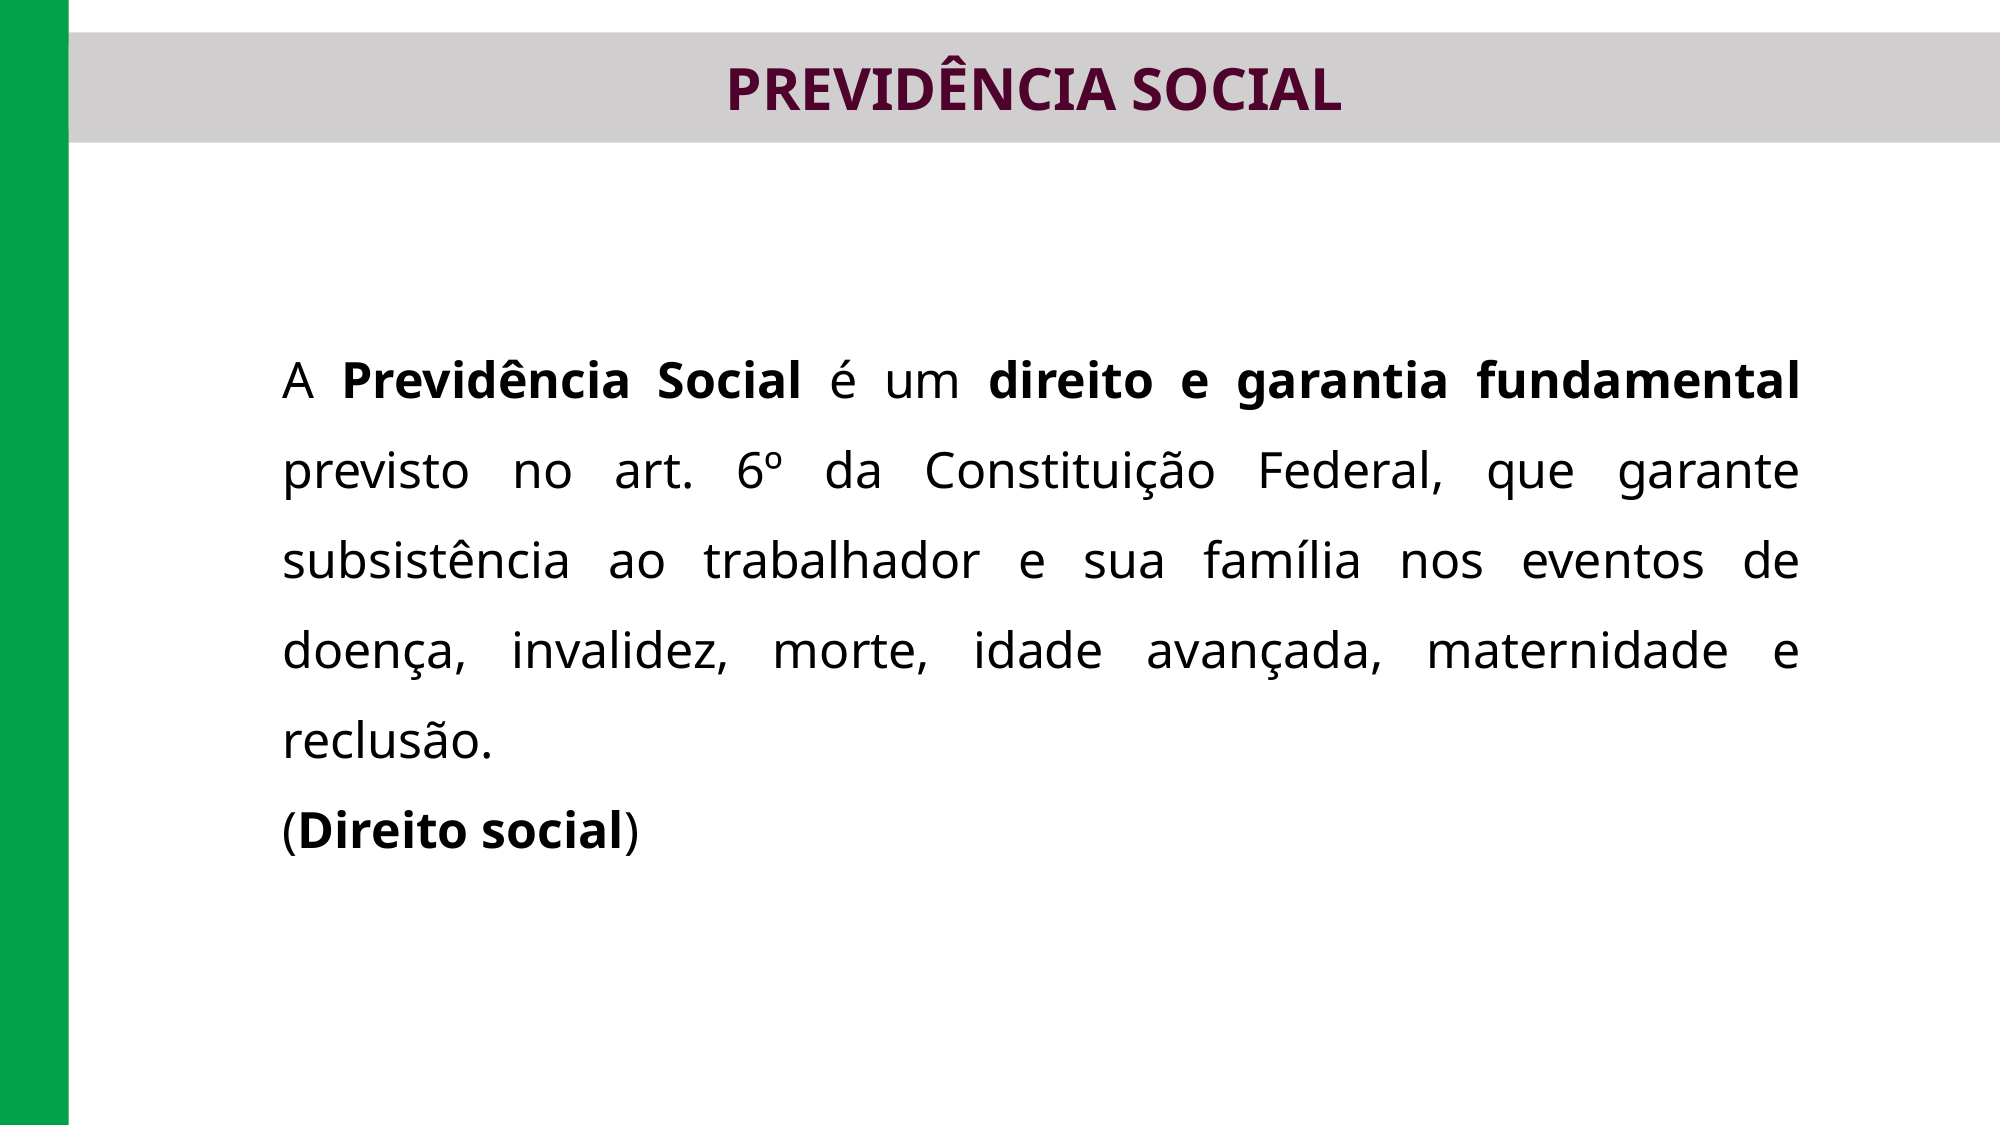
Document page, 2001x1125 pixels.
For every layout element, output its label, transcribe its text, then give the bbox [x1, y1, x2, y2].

text_box PREVIDÊNCIA SOCIAL [68, 44, 2000, 130]
text_box [70, 130, 2000, 144]
text_box [70, 31, 2000, 44]
text_box A Previdência Social é um direito e garantia fundamental previsto no art. 6º da Constituição Federal, que garante subsistência ao trabalhador e sua família nos eventos de doença, invalidez, morte, idade avançada, maternidade e reclusão. (Direito social) [267, 311, 1817, 957]
text_box [0, 0, 70, 1125]
